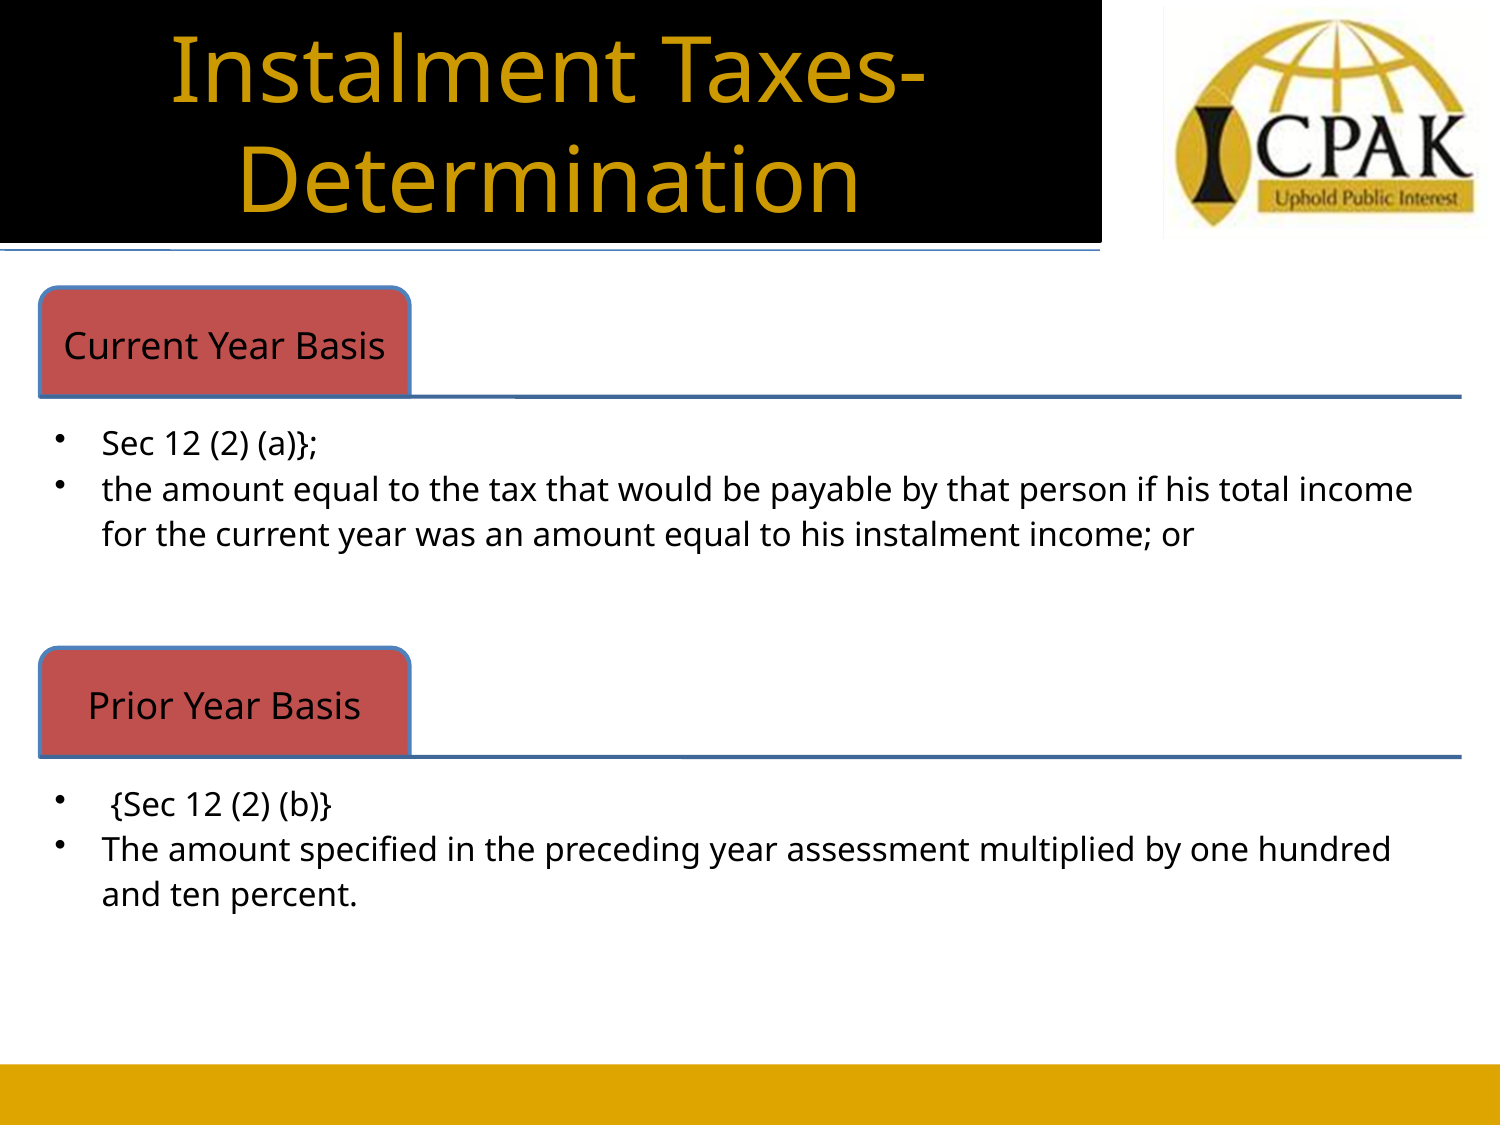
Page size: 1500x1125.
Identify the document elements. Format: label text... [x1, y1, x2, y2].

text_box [39, 287, 1462, 992]
text_box [12, 253, 1363, 391]
picture [1162, 5, 1488, 242]
text_box [0, 1064, 1500, 1125]
title Instalment Taxes- Determination [0, 0, 1102, 243]
